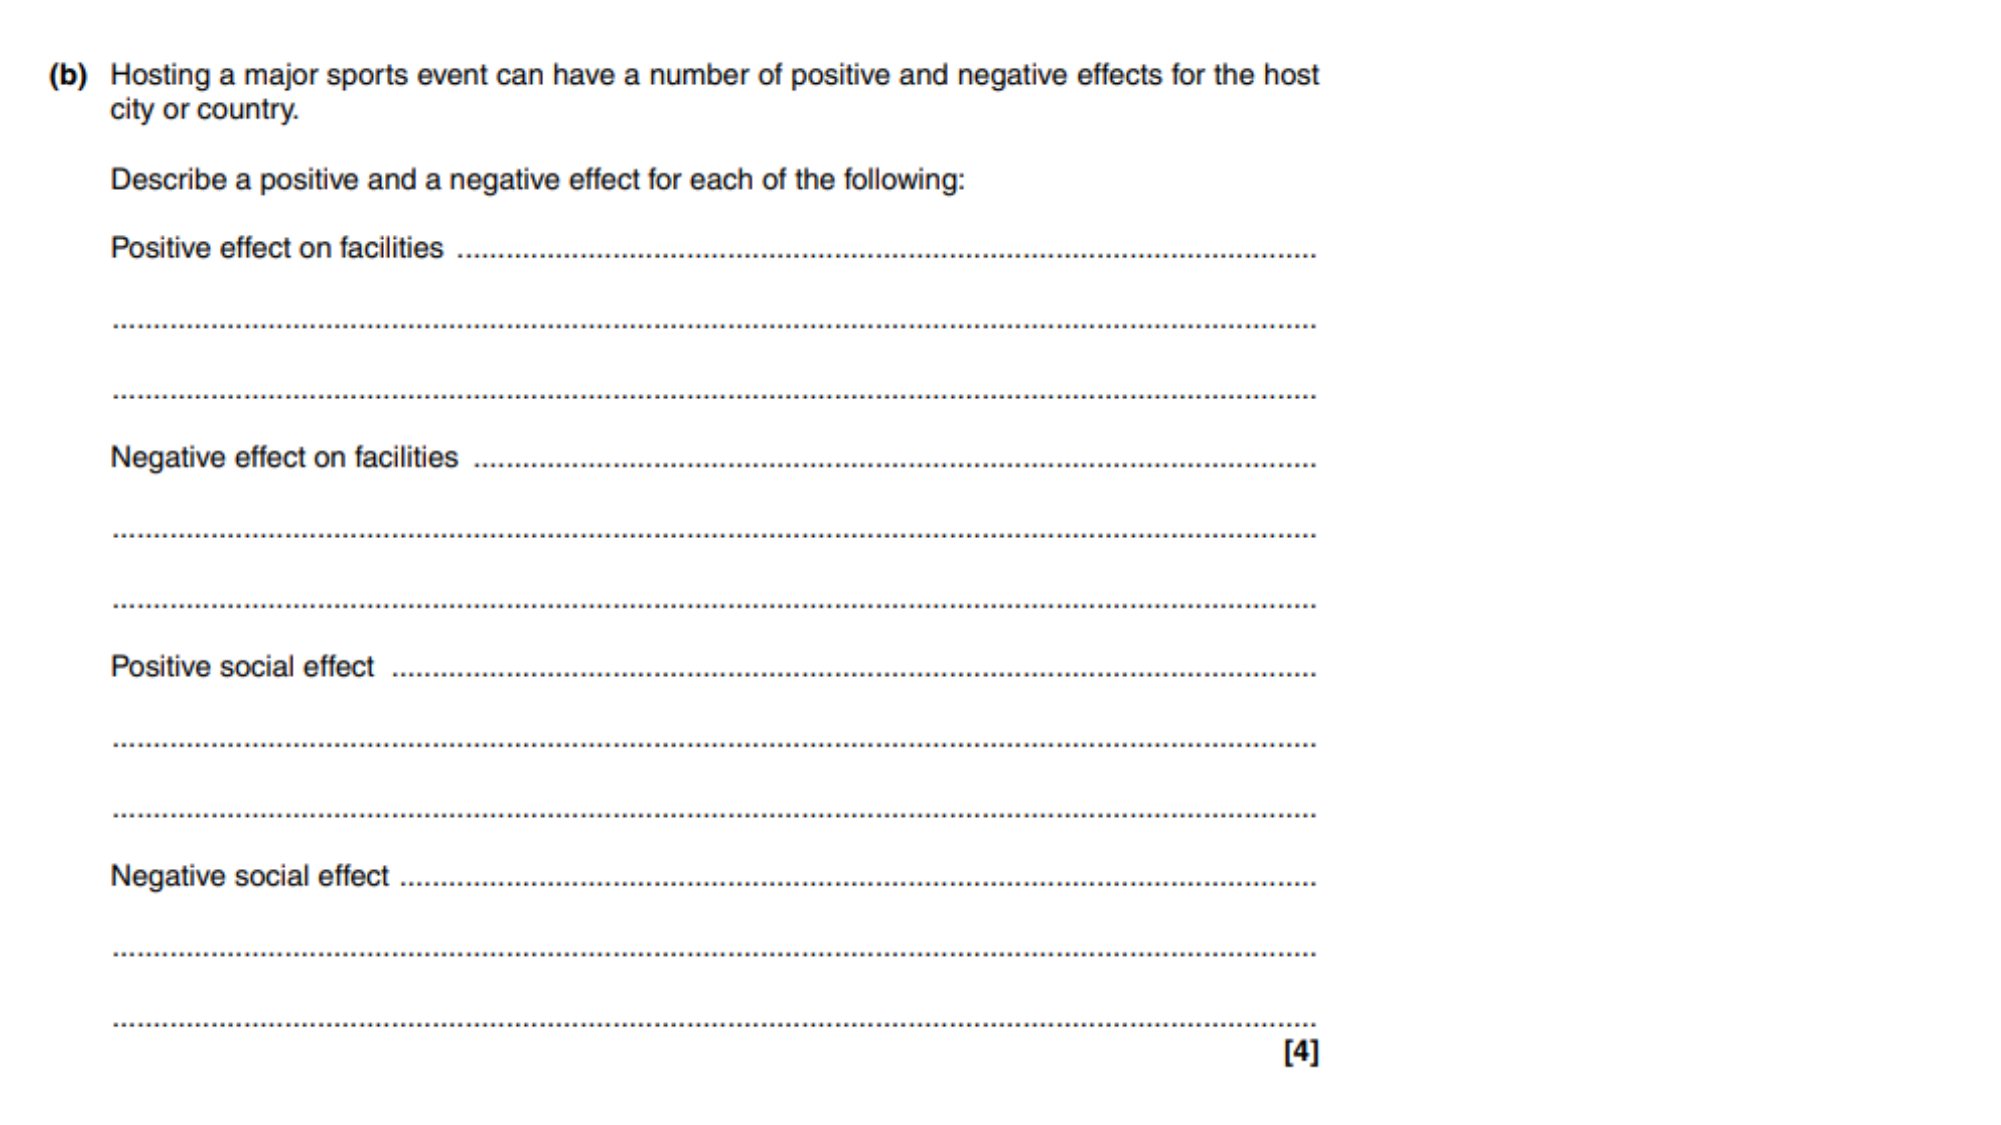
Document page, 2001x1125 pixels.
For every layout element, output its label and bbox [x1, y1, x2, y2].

picture [43, 36, 1374, 1082]
